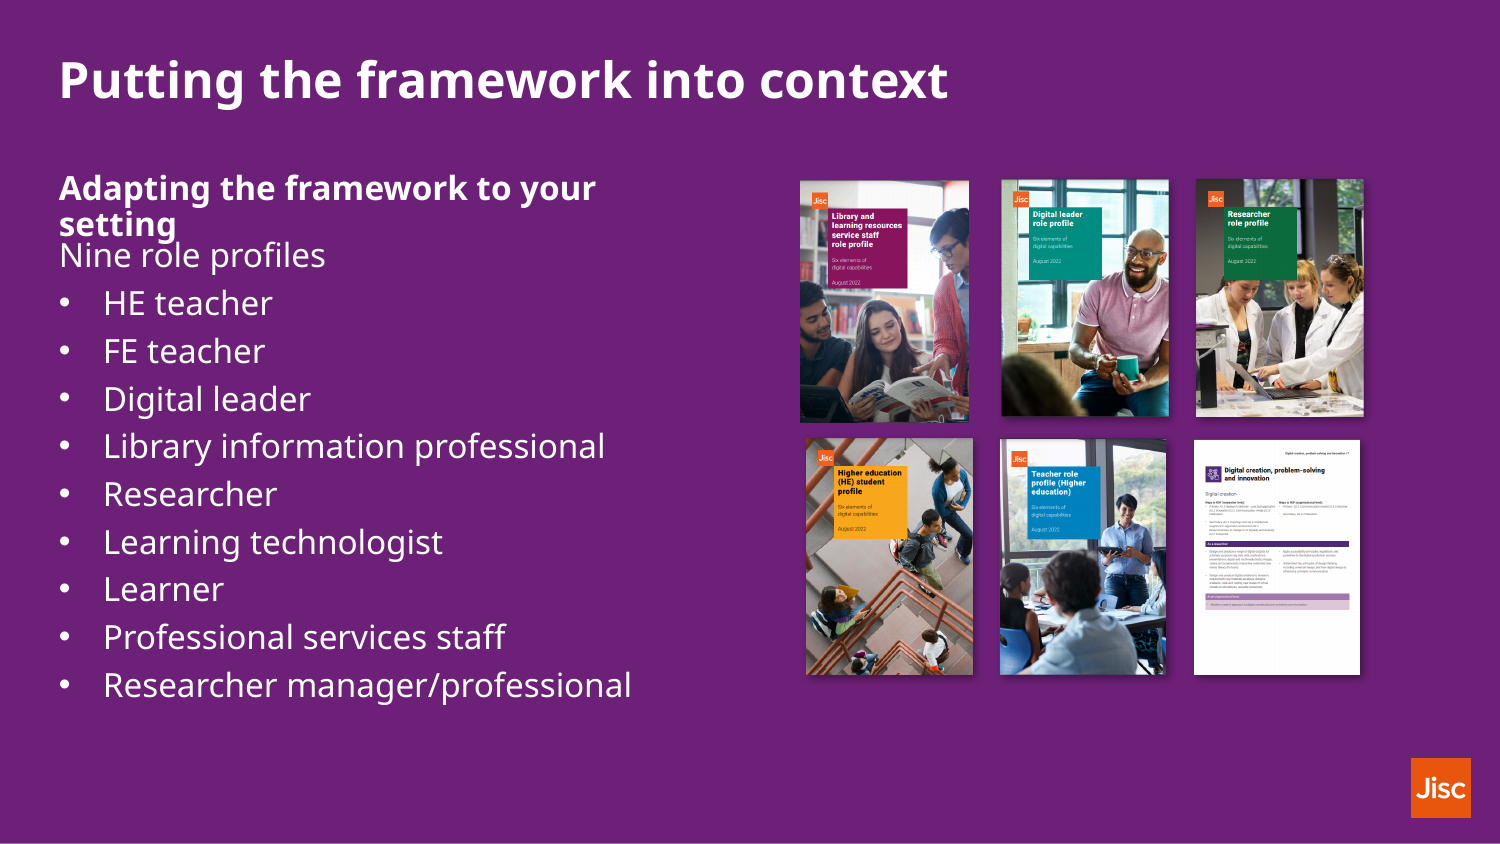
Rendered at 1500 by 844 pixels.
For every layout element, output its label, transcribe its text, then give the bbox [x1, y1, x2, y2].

picture [1411, 758, 1471, 818]
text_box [806, 179, 1364, 675]
list Nine role profiles HE teacher FE teacher Digital leader Library information professional Researcher Learning technologist Learner Professional services staff Researcher manager/professional [58, 234, 709, 729]
list Adapting the framework to your setting [58, 171, 709, 214]
title Putting the framework into context [58, 55, 1129, 112]
picture [800, 180, 969, 423]
